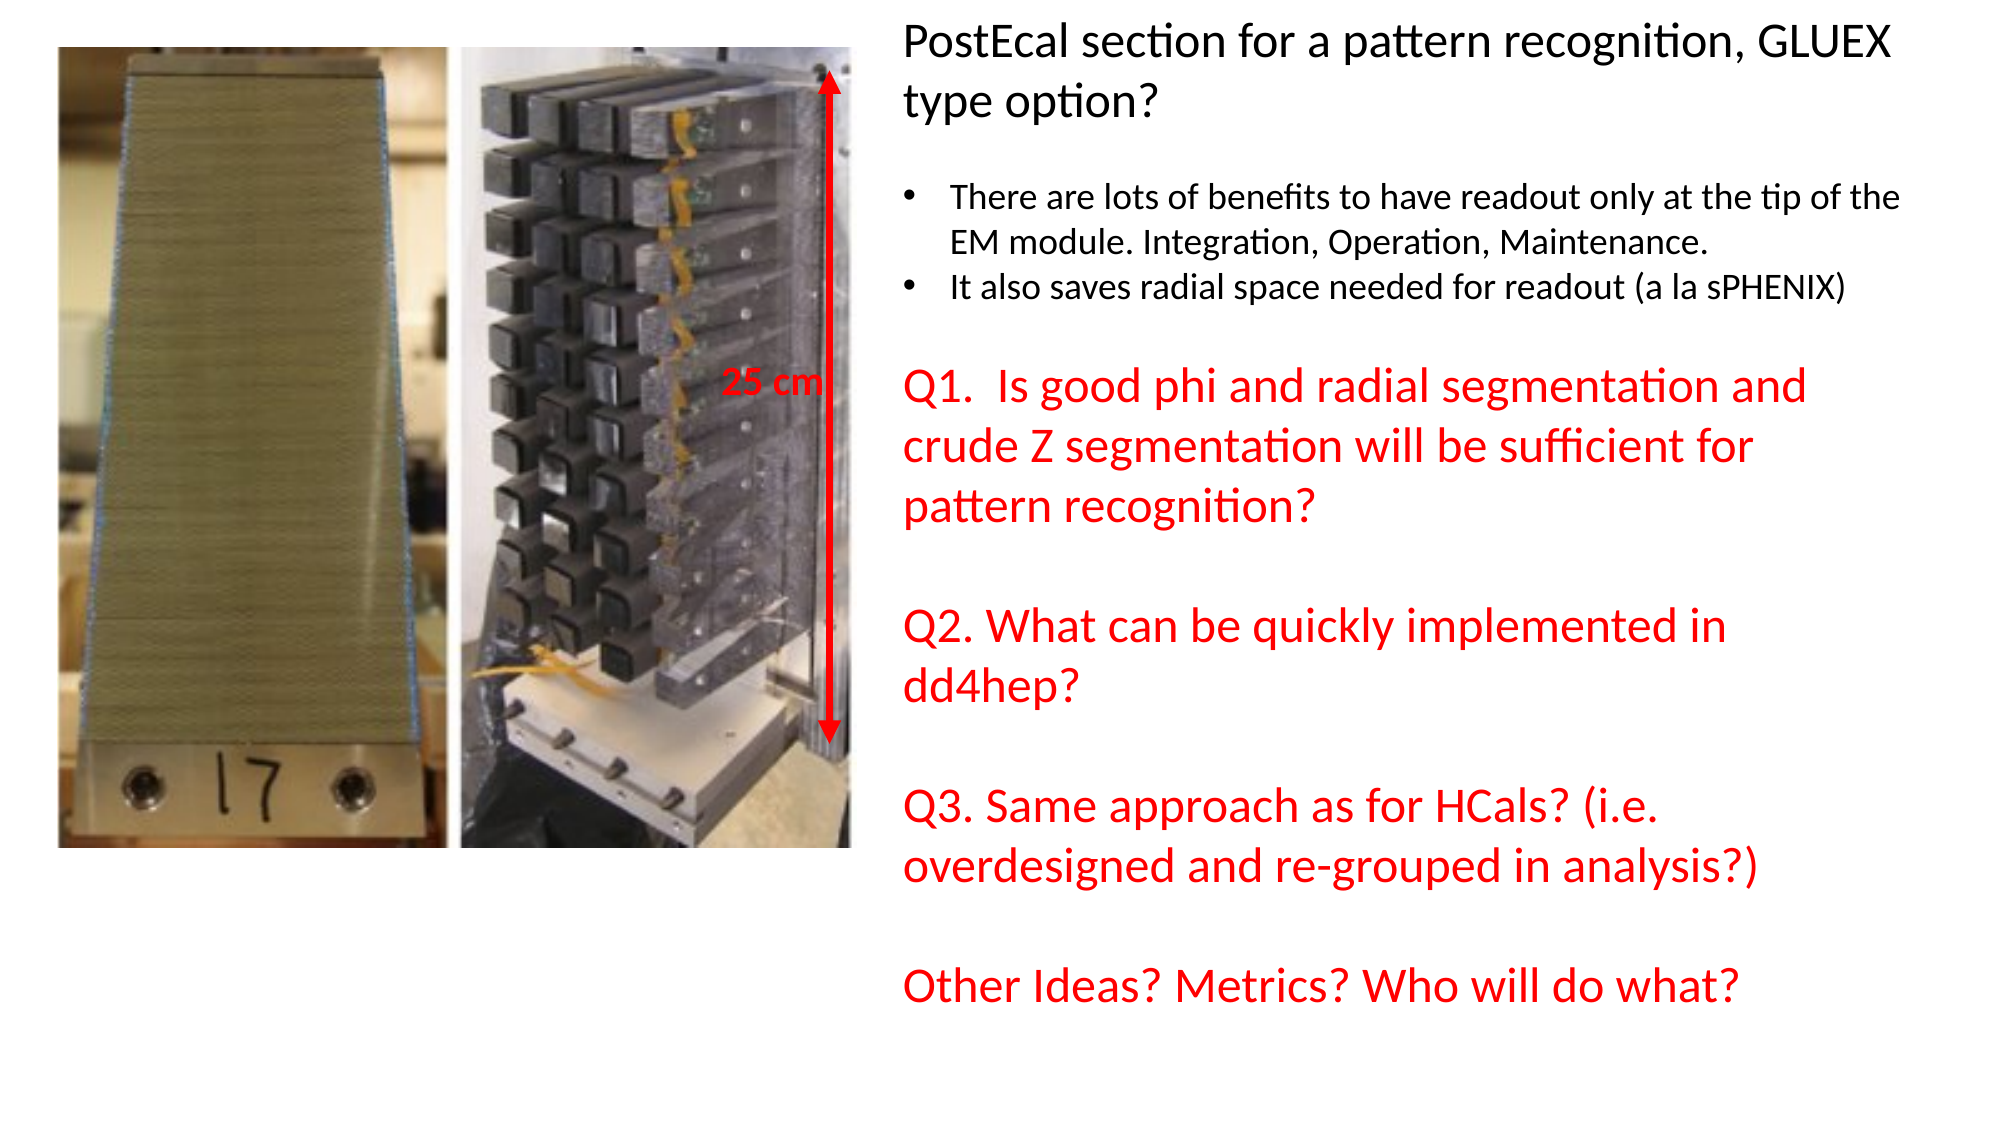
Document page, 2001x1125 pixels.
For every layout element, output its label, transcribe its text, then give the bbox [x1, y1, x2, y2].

text_box PostEcal section for a pattern recognition, GLUEX type option? There are lots of benefits to have readout only at the tip of the EM module. Integration, Operation, Maintenance. It also saves radial space needed for readout (a la sPHENIX) Q1. Is good phi and radial segmentation and crude Z segmentation will be sufficient for pattern recognition? Q2. What can be quickly implemented in dd4hep? Q3. Same approach as for HCals? (i.e. overdesigned and re-grouped in analysis?) Other Ideas? Metrics? Who will do what? [888, 0, 1923, 1065]
picture [57, 47, 857, 848]
